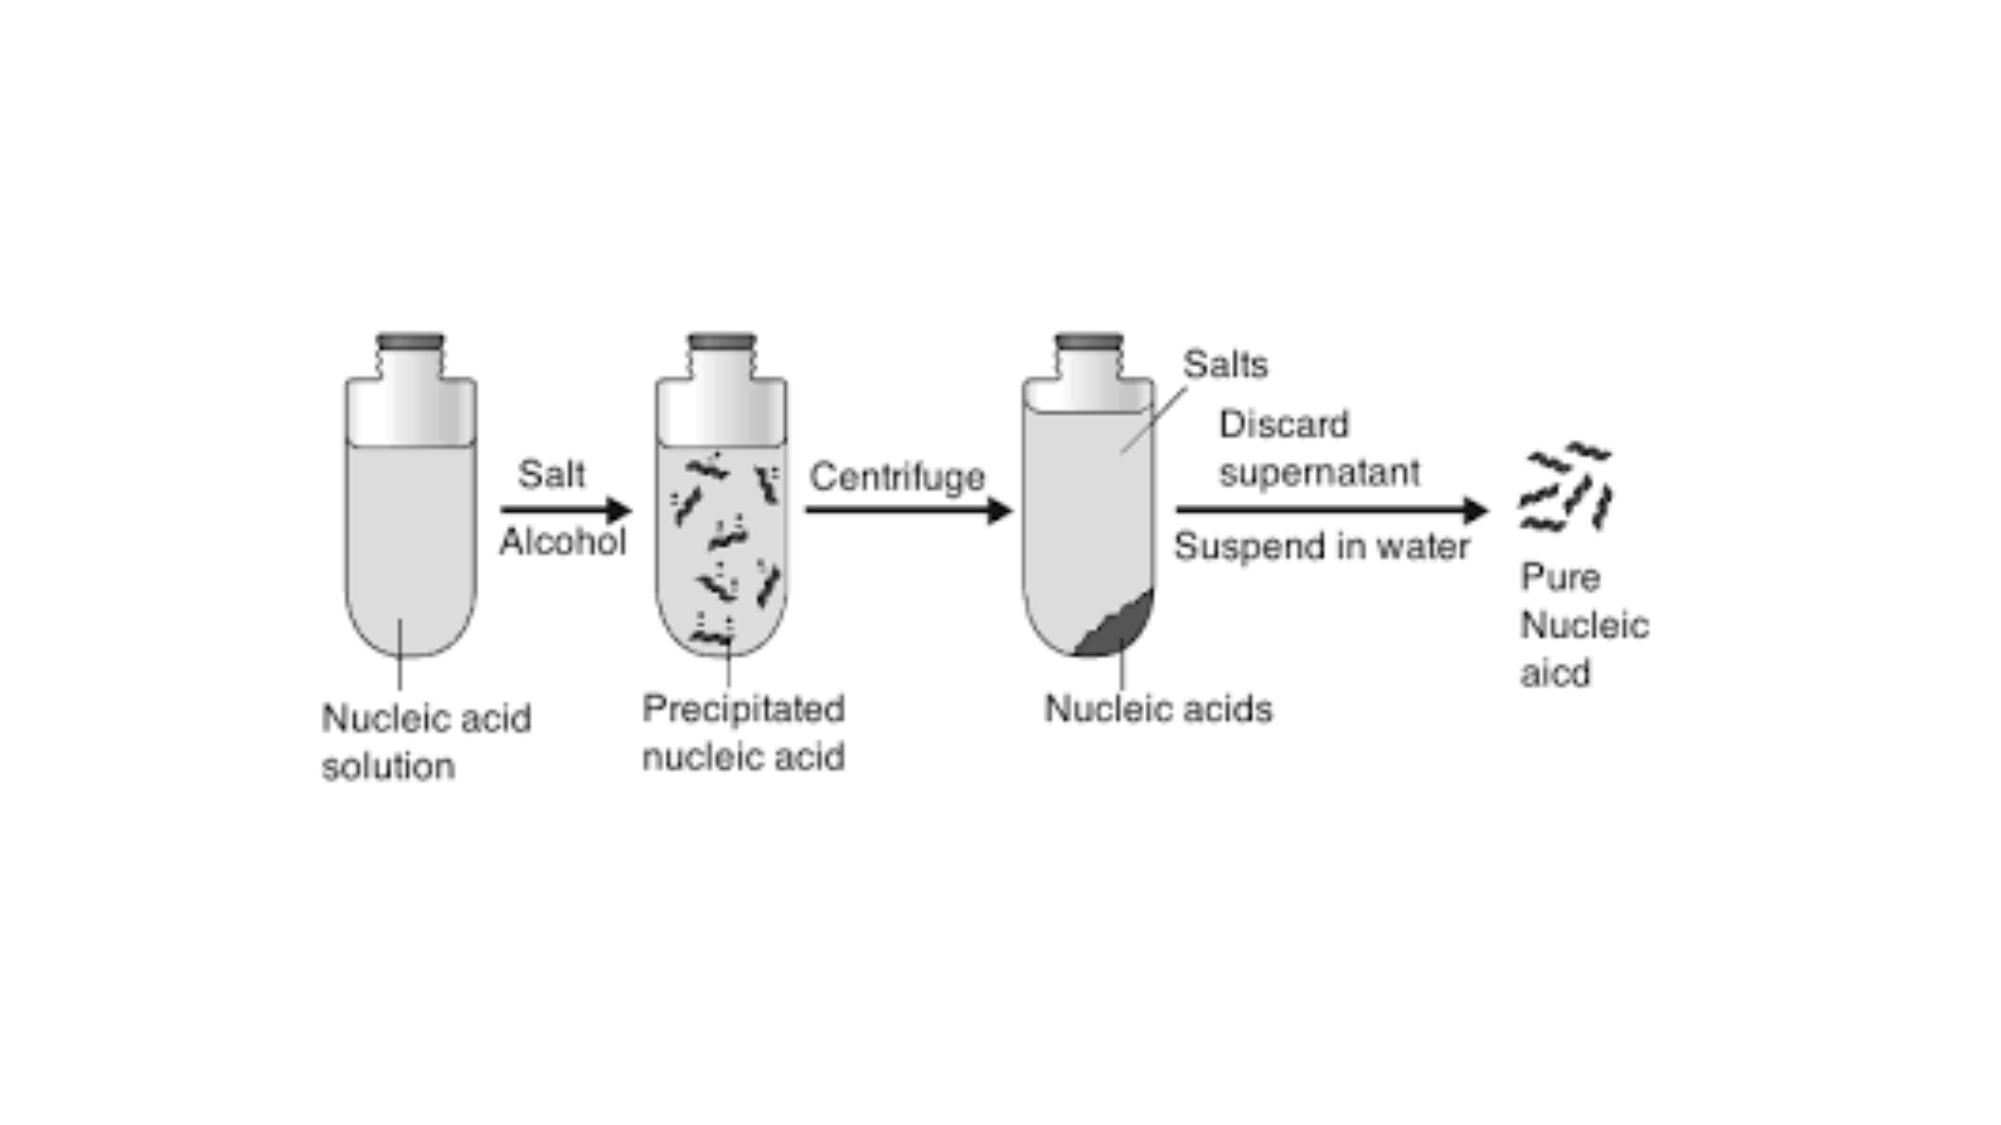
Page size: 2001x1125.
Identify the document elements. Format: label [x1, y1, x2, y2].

list [237, 295, 1658, 802]
